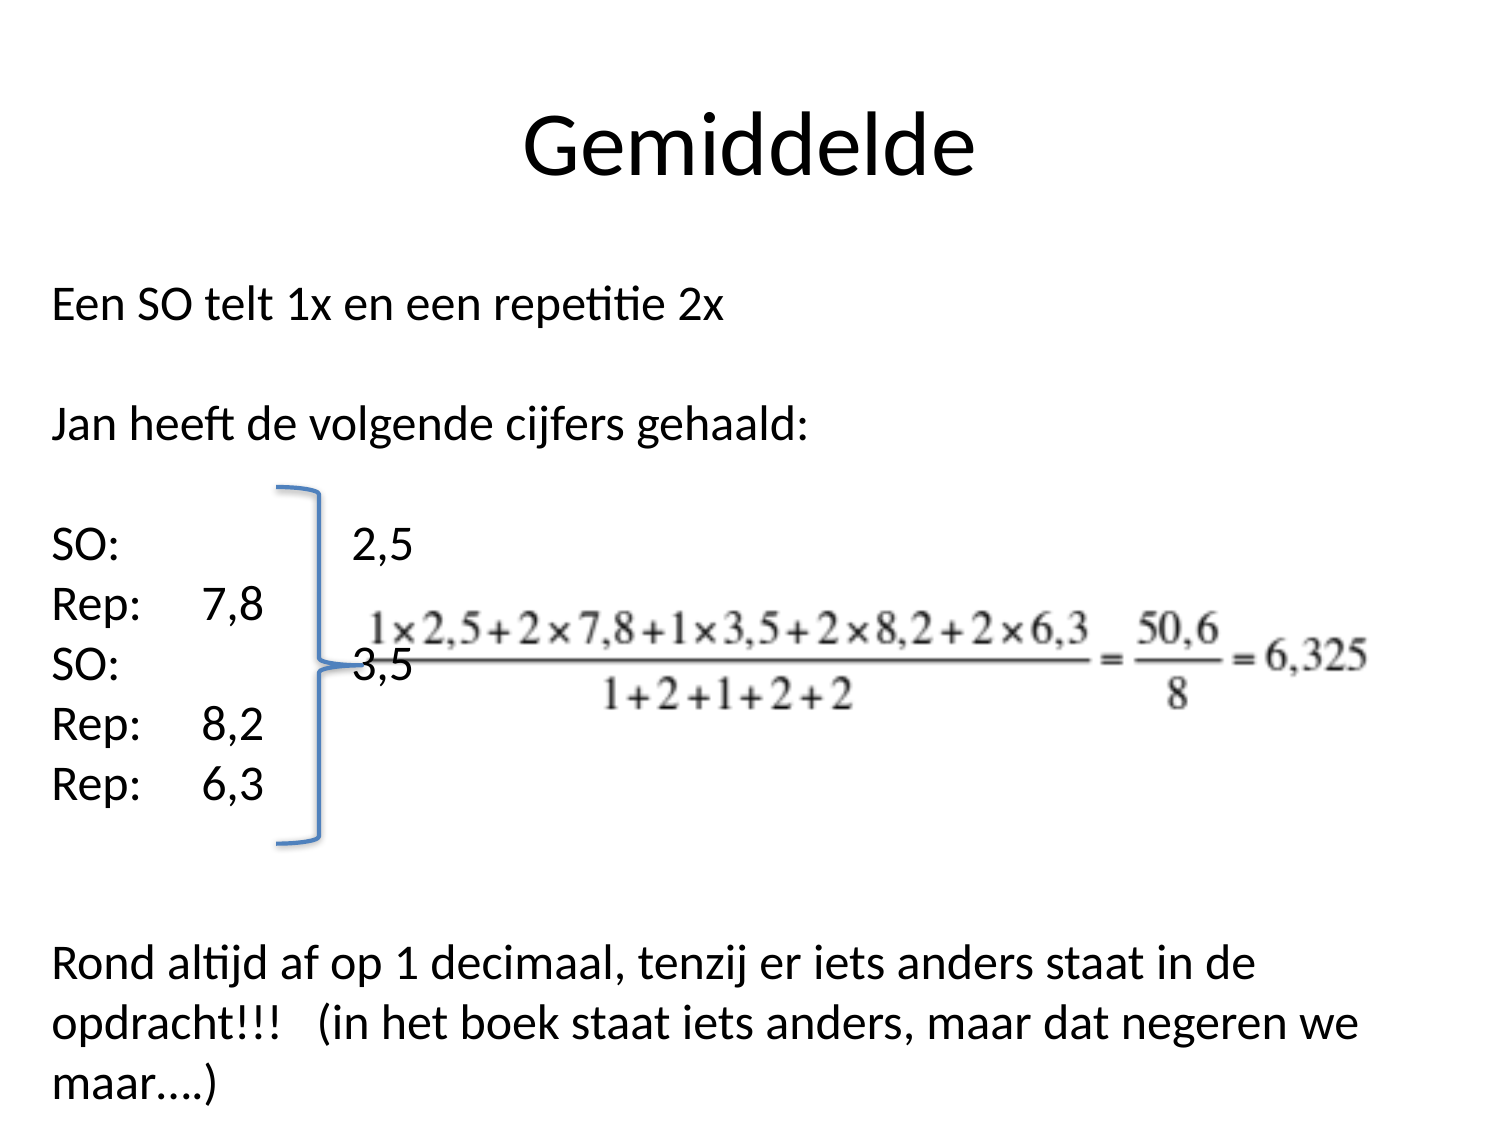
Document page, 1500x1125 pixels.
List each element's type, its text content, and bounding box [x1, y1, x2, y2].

text_box Rond altijd af op 1 decimaal, tenzij er iets anders staat in de opdracht!!! (in het boek staat iets anders, maar dat negeren we maar….) [36, 921, 1425, 1117]
text_box [275, 484, 356, 846]
text_box Een SO telt 1x en een repetitie 2x Jan heeft de volgende cijfers gehaald: SO: 2,5 Rep: 7,8 SO: 3,5 Rep: 8,2 Rep: 6,3 [36, 263, 1448, 819]
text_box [361, 597, 1372, 714]
title Gemiddelde [75, 45, 1425, 233]
